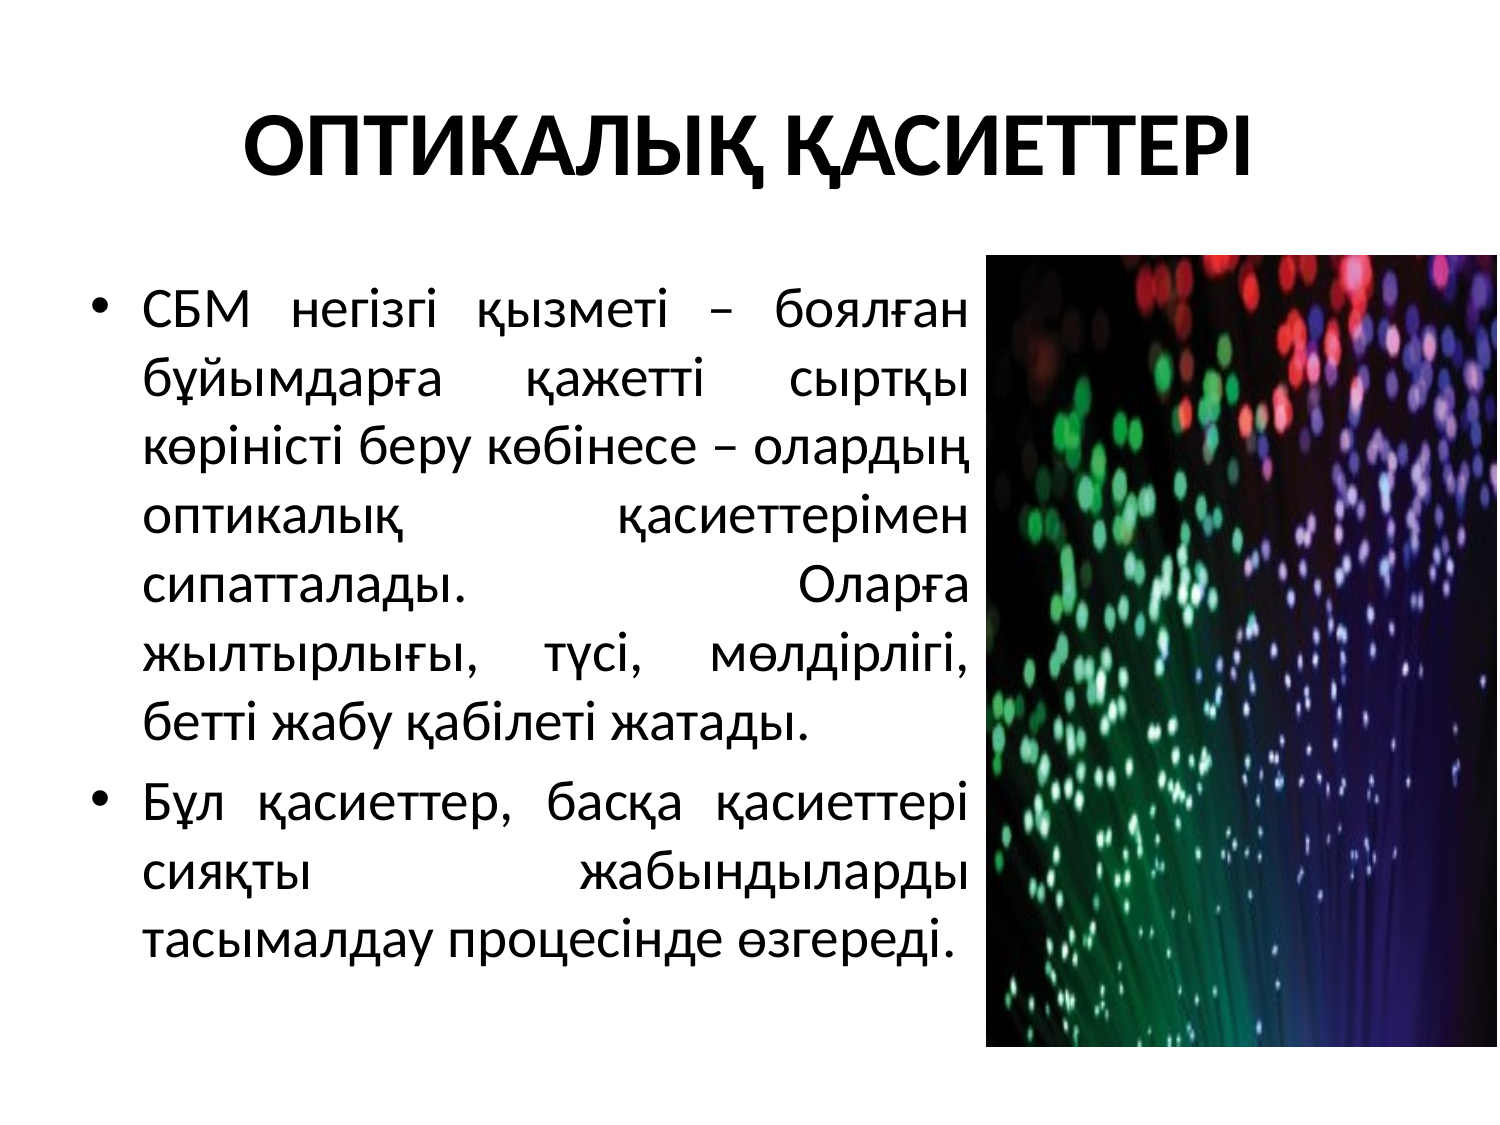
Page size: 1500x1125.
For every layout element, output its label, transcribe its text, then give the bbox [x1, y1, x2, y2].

title оптикалық қасиеттері [75, 45, 1425, 233]
picture [985, 255, 1497, 1047]
list СБМ негізгі қызметі – боялған бұйымдарға қажетті сыртқы көріністі беру көбінесе – олардың оптикалық қасиеттерімен сипатталады. Оларға жылтырлығы, түсі, мөлдірлігі, бетті жабу қабілеті жатады. Бұл қасиеттер, басқа қасиеттері сияқты жабындыларды тасымалдау процесінде өзгереді. [75, 262, 987, 1071]
